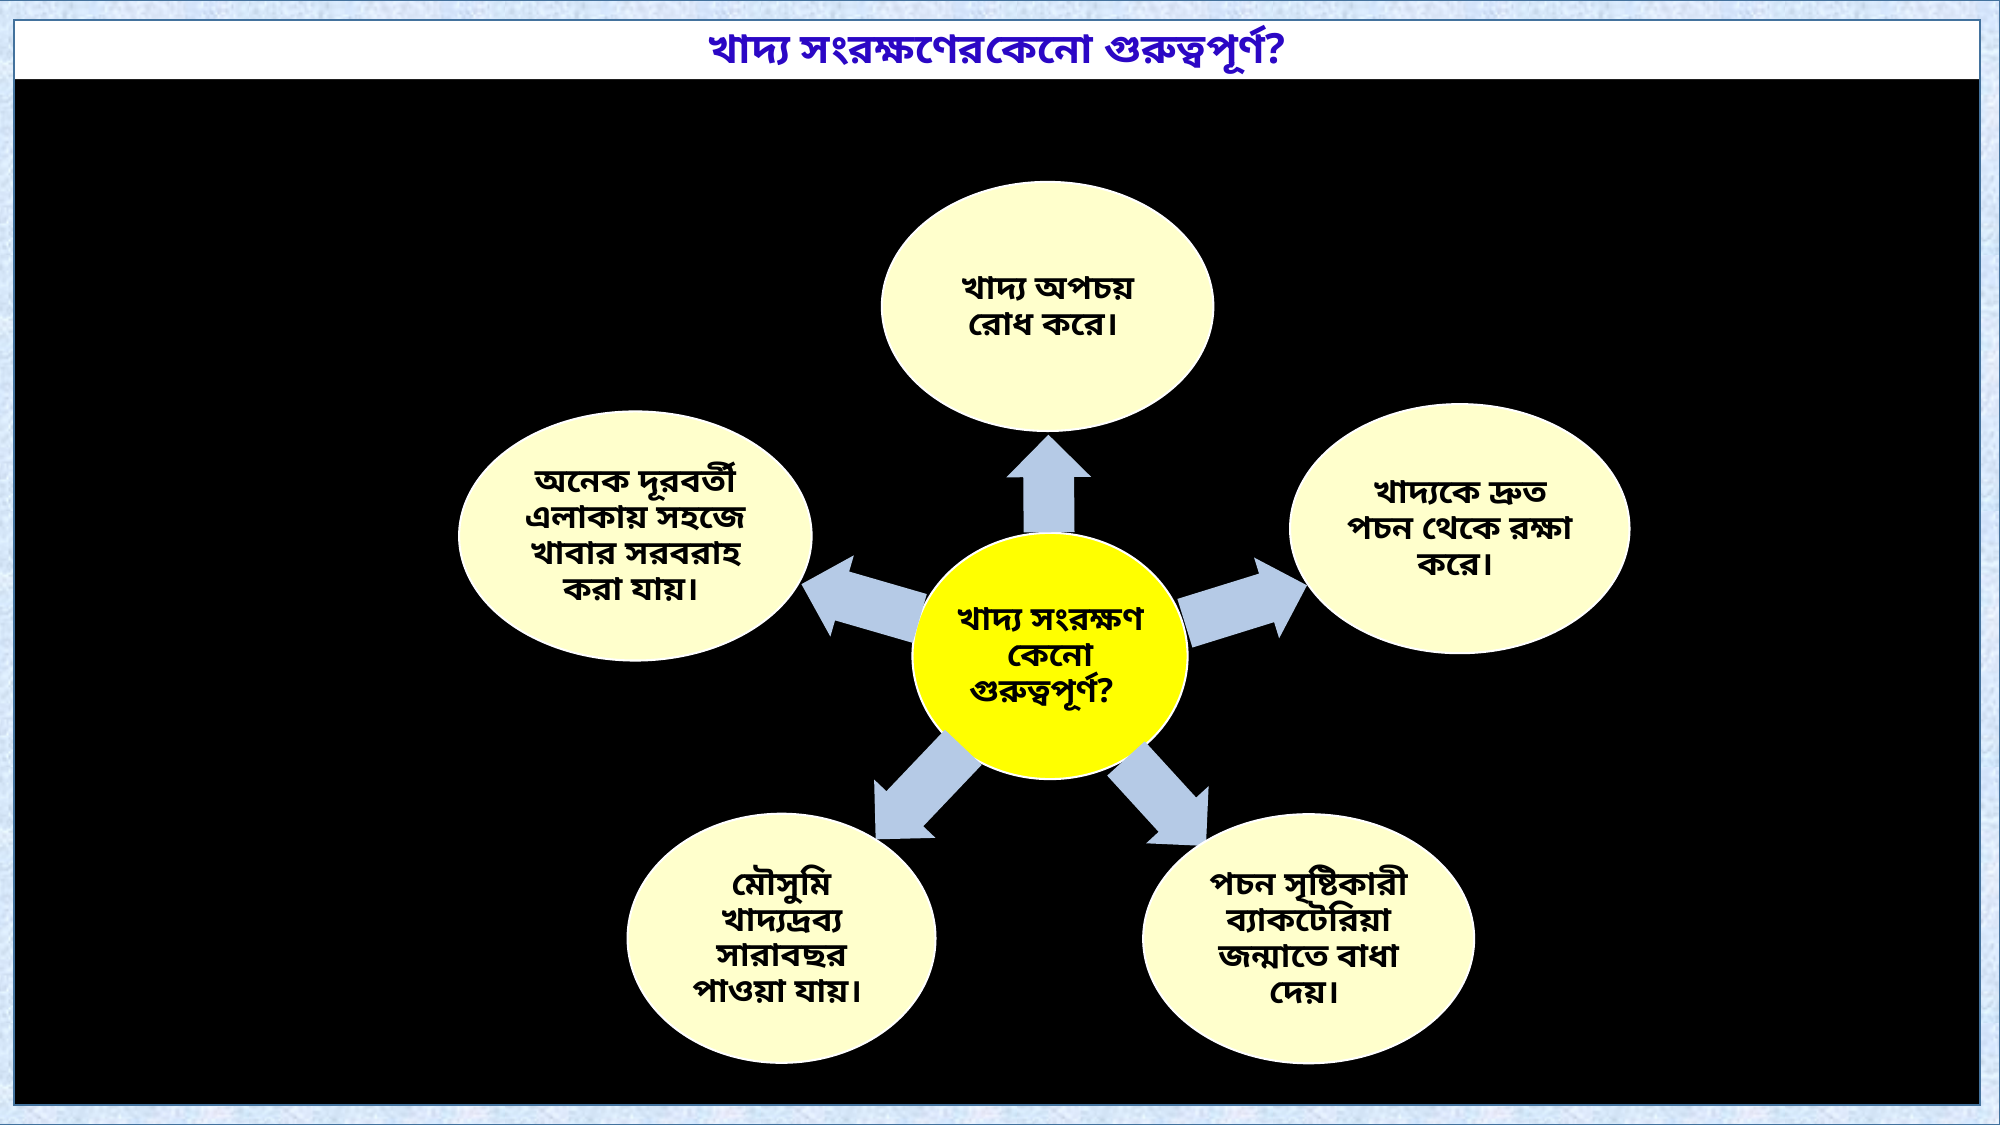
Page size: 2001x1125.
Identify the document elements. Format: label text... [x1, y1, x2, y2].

text_box খাদ্য সংরক্ষণেরকেনো গুরুত্বপূর্ণ? [15, 21, 1979, 80]
text_box [0, 0, 2000, 1125]
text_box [382, 181, 1711, 1064]
